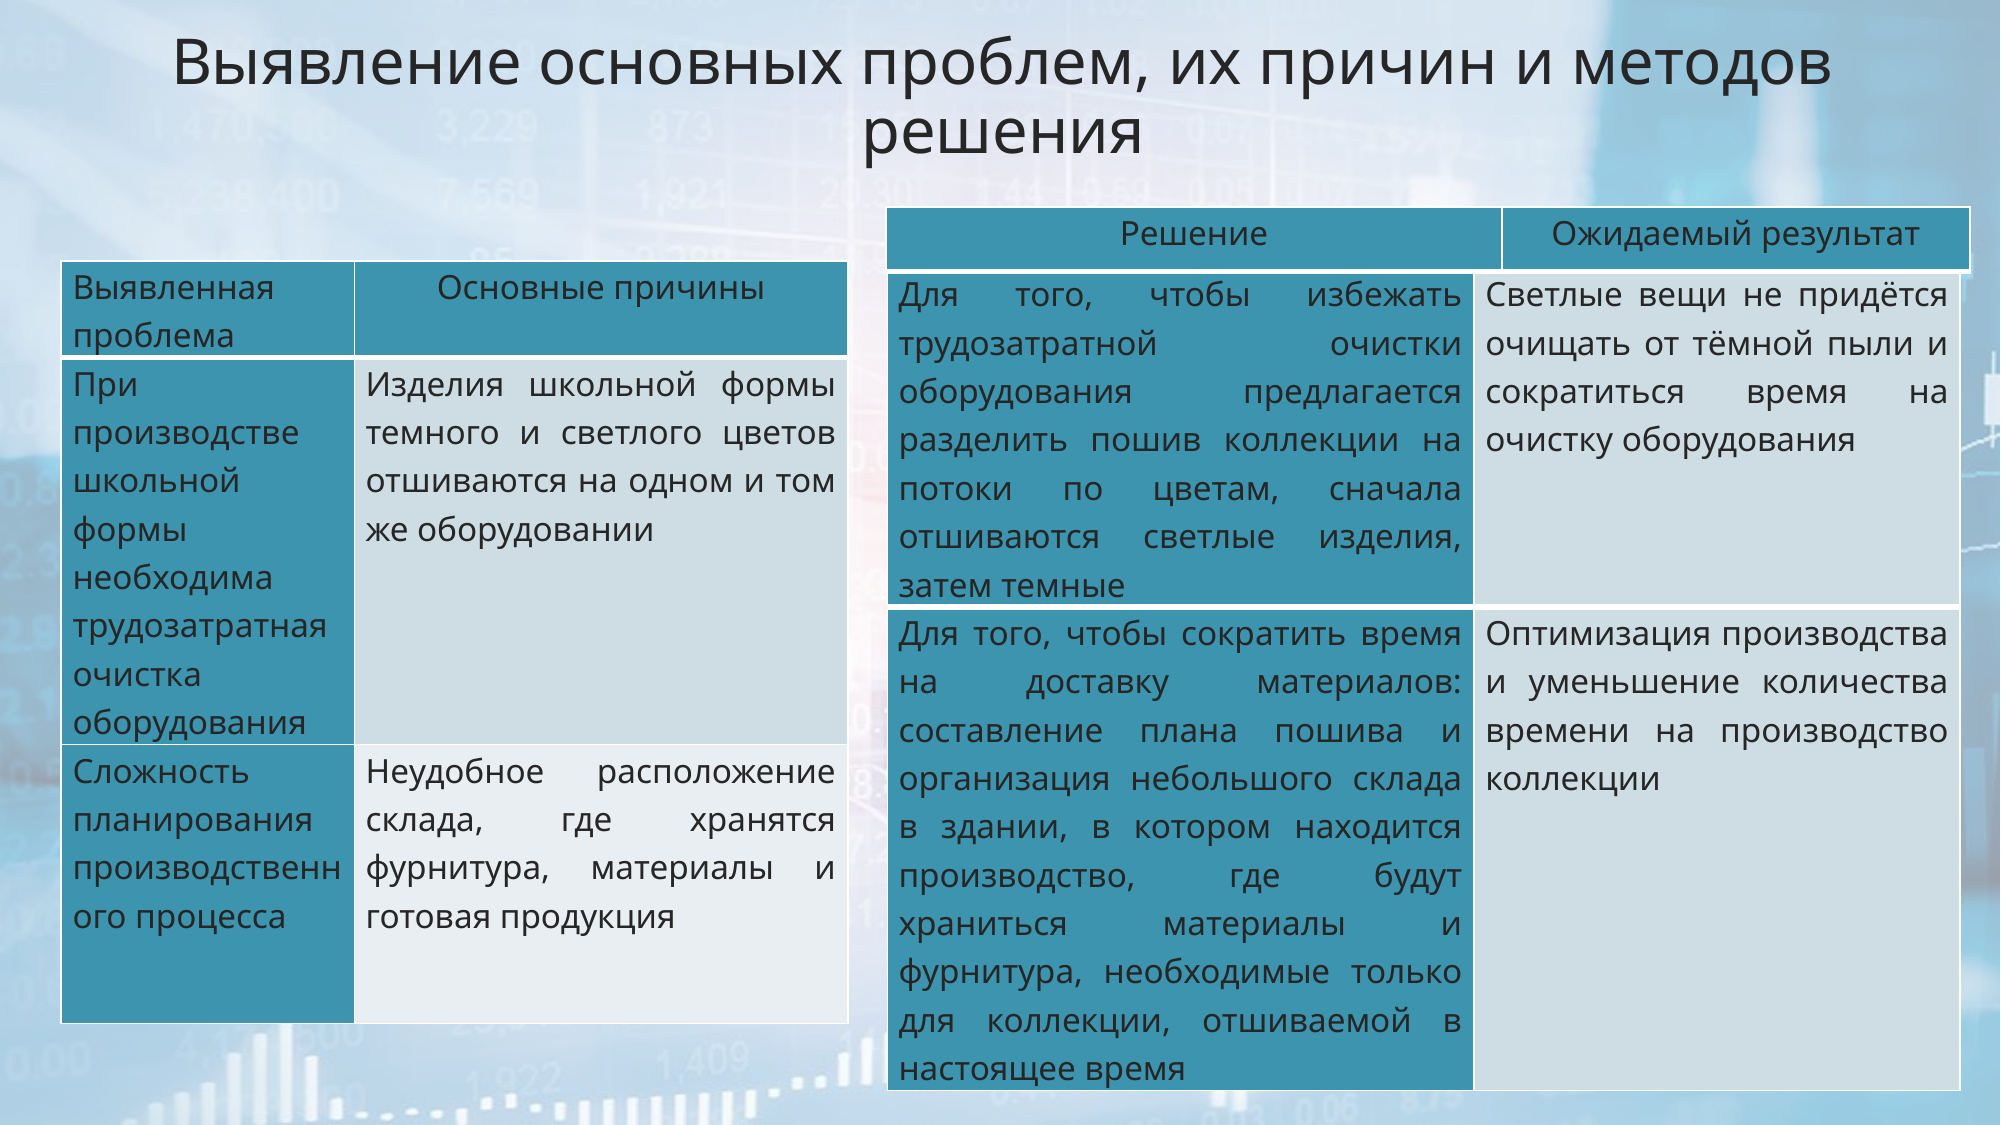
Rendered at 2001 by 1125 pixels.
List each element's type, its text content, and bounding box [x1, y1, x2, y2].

table_cell Оптимизация производства и уменьшение количества времени на производство коллекции [1475, 610, 1959, 1090]
table_cell Неудобное расположение склада, где хранятся фурнитура, материалы и готовая продукция [355, 745, 847, 1023]
table_header Основные причины [355, 262, 847, 355]
table_cell При производстве школьной формы необходима трудозатратная очистка оборудования [62, 360, 354, 744]
title Выявление основных проблем, их причин и методов решения [140, 22, 1866, 175]
table_cell Сложность планирования производственного процесса [62, 745, 354, 1023]
table_header Ожидаемый результат [1503, 208, 1969, 269]
table_header Для того, чтобы избежать трудозатратной очистки оборудования предлагается разделить пошив коллекции на потоки по цветам, сначала отшиваются светлые изделия, затем темные [888, 274, 1473, 604]
table_header Решение [887, 208, 1501, 269]
table_header Светлые вещи не придётся очищать от тёмной пыли и сократиться время на очистку оборудования [1475, 274, 1959, 604]
table_header Выявленная проблема [62, 262, 354, 355]
table_cell Для того, чтобы сократить время на доставку материалов: составление плана пошива и организация небольшого склада в здании, в котором находится производство, где будут храниться материалы и фурнитура, необходимые только для коллекции, отшиваемой в настоящее время [888, 610, 1473, 1090]
table_cell Изделия школьной формы темного и светлого цветов отшиваются на одном и том же оборудовании [355, 360, 847, 744]
